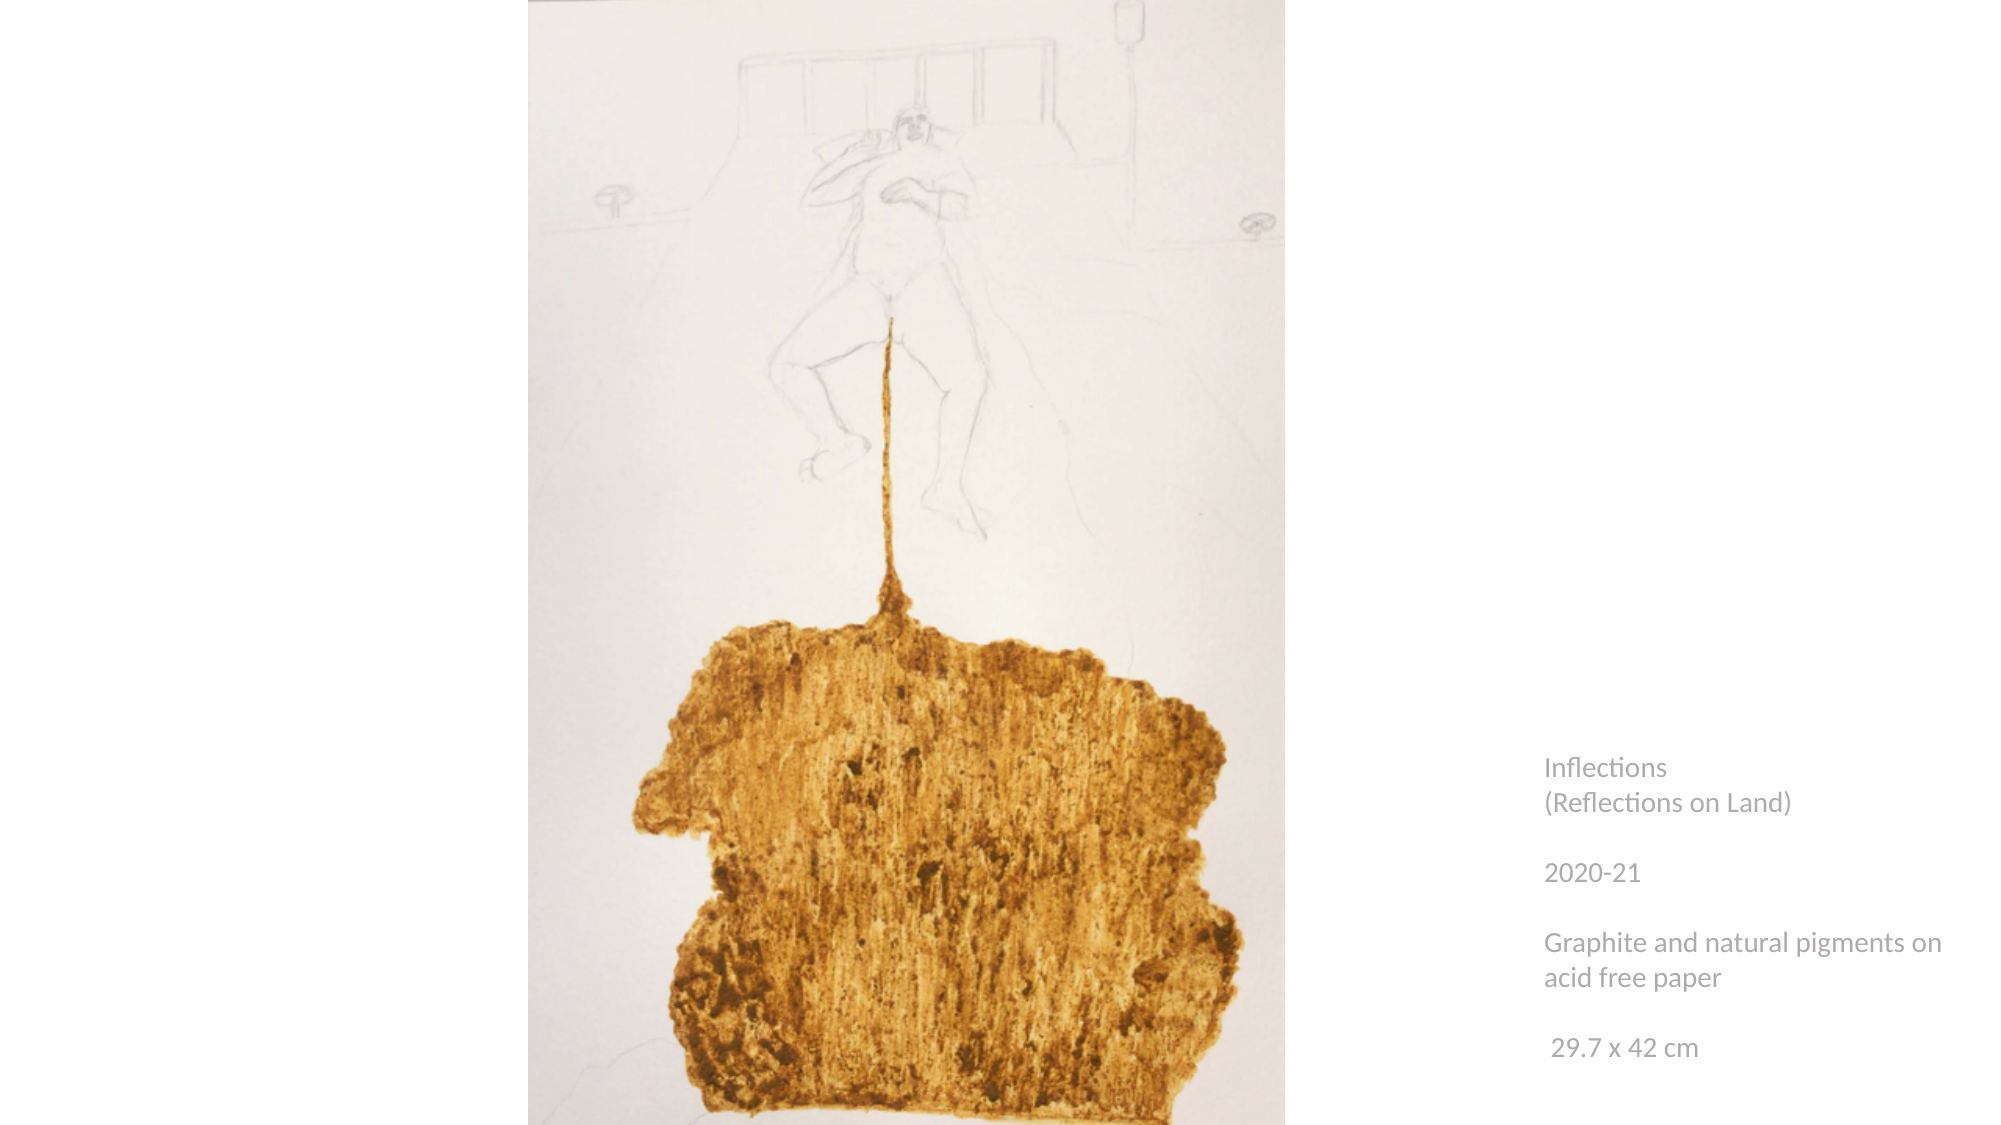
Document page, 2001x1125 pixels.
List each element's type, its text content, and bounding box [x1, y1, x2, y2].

picture [528, 0, 1285, 1125]
text_box Inflections (Reflections on Land) 2020-21 Graphite and natural pigments on acid free paper 29.7 x 42 cm [1529, 741, 2000, 1106]
